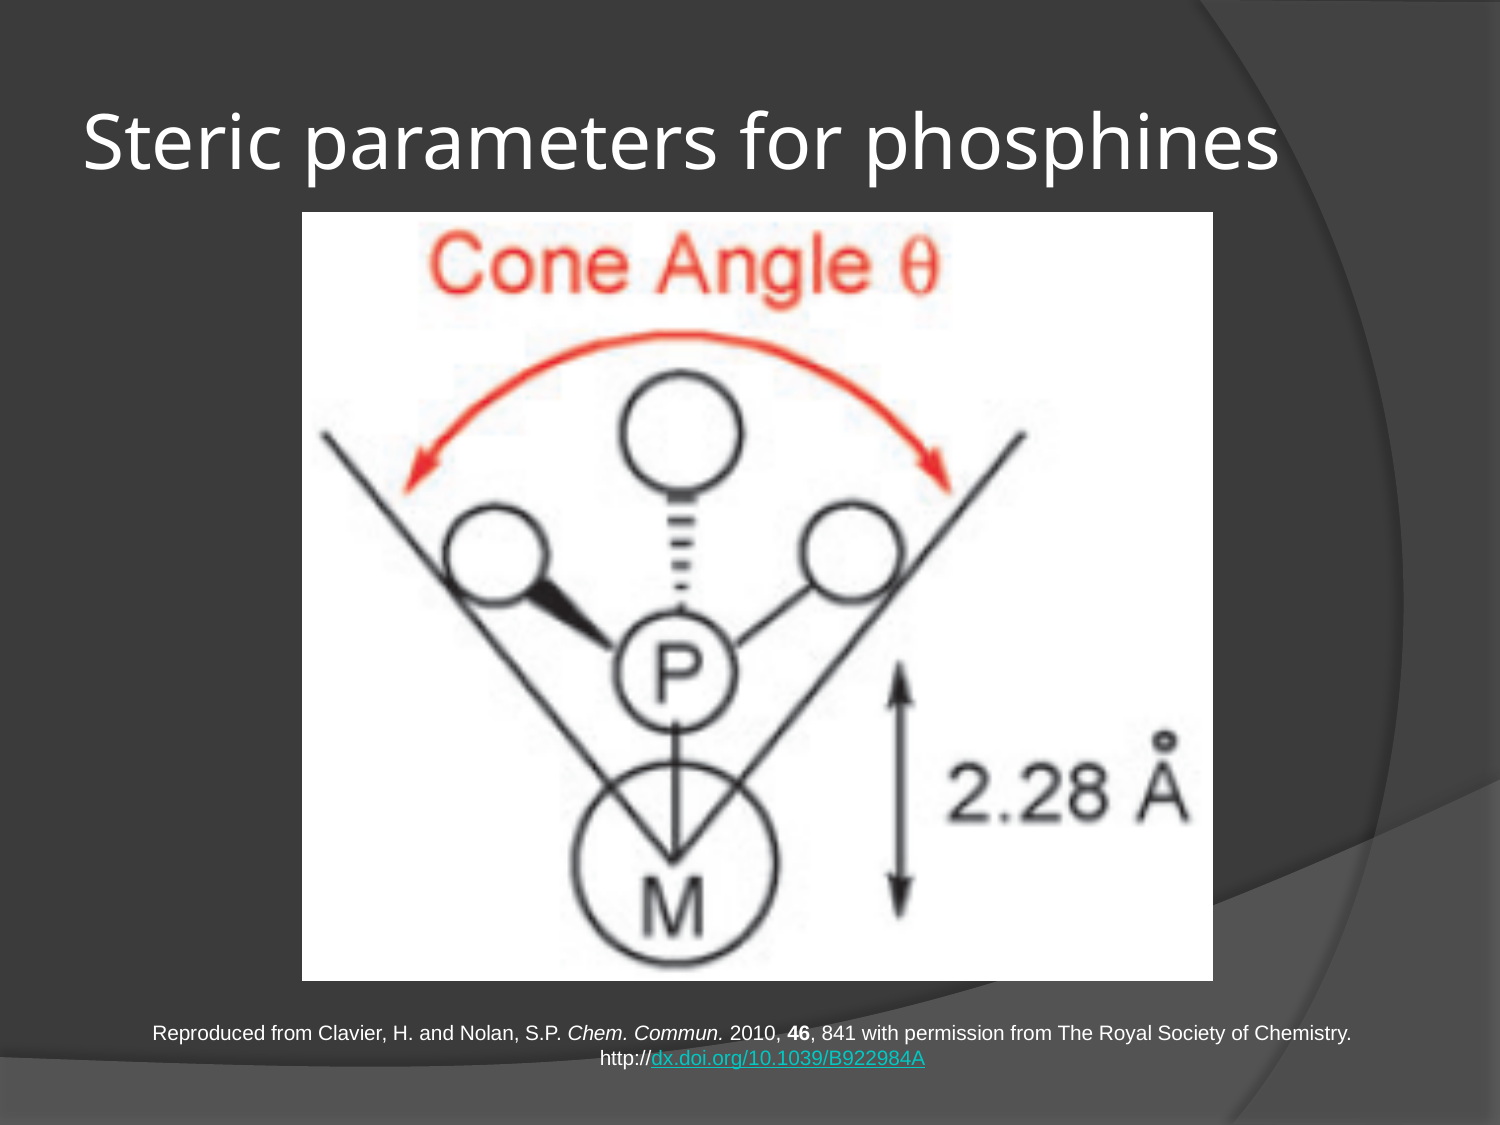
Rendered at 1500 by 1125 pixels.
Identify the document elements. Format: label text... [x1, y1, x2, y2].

picture [301, 212, 1213, 982]
title Steric parameters for phosphines [75, 45, 1300, 233]
text_box Reproduced from Clavier, H. and Nolan, S.P. Chem. Commun. 2010, 46, 841 with permission from The Royal Society of Chemistry. http://dx.doi.org/10.1039/B922984A [137, 1012, 1388, 1078]
